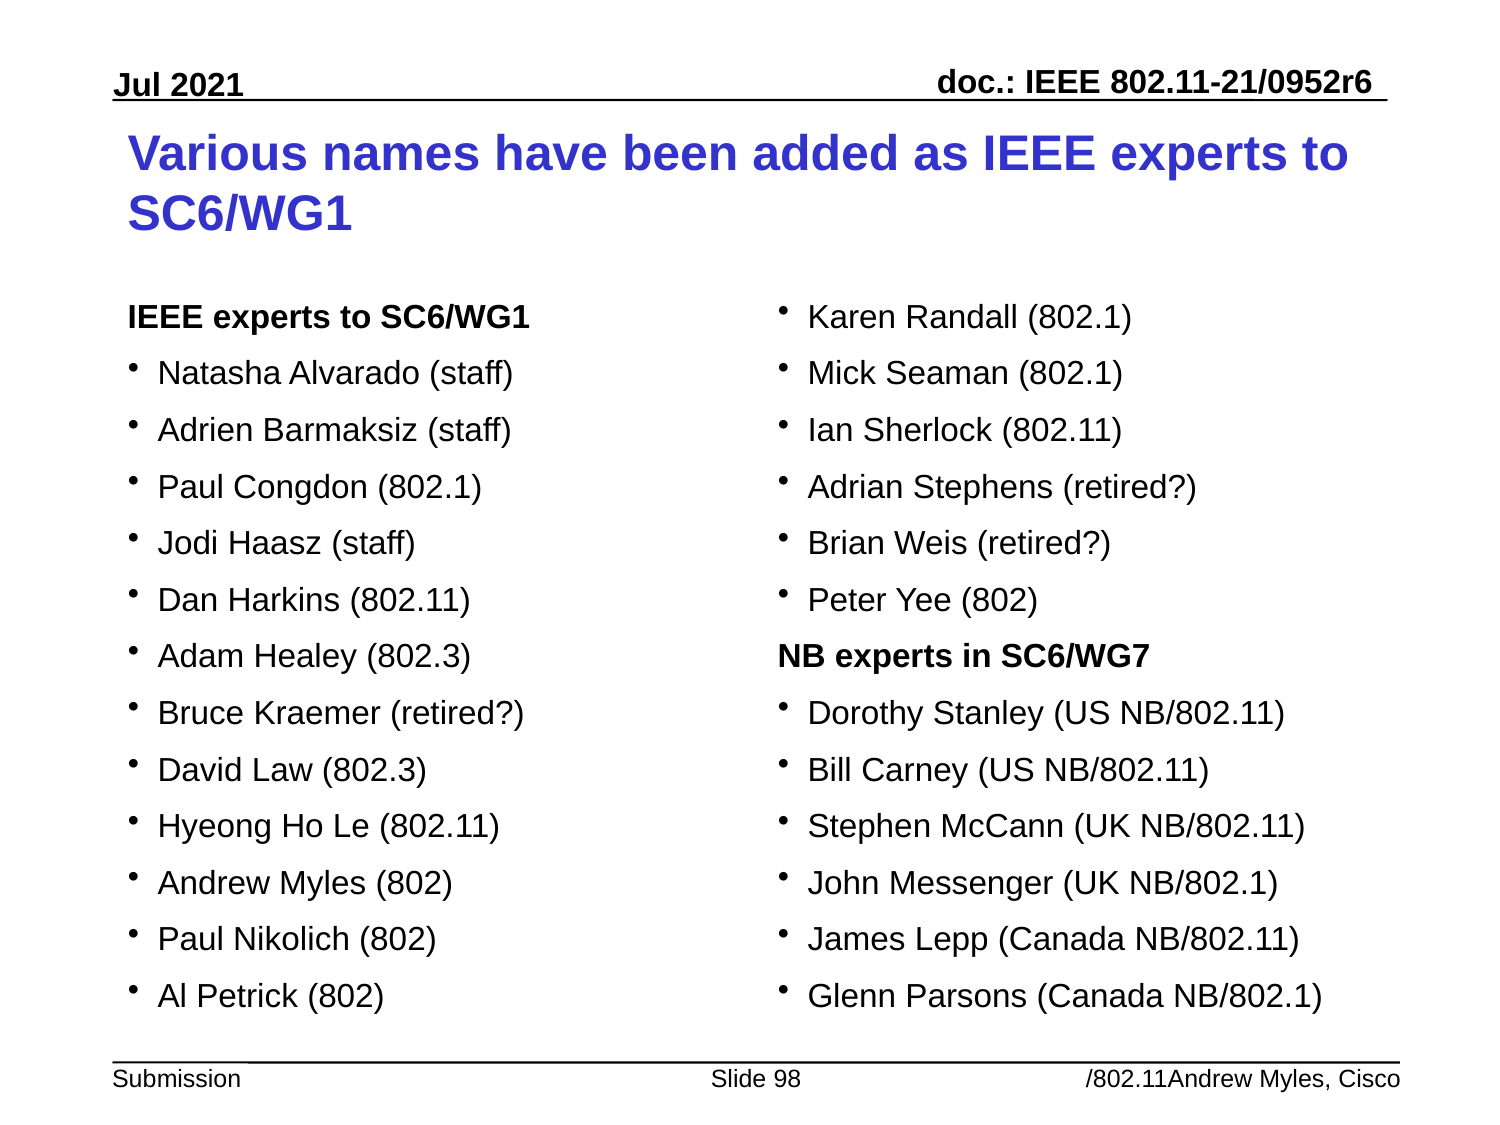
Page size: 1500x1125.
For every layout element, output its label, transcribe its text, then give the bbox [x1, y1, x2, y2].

title Various names have been added as IEEE experts to SC6/WG1 [112, 112, 1388, 288]
list IEEE experts to SC6/WG1 Natasha Alvarado (staff) Adrien Barmaksiz (staff) Paul Congdon (802.1) Jodi Haasz (staff) Dan Harkins (802.11) Adam Healey (802.3) Bruce Kraemer (retired?) David Law (802.3) Hyeong Ho Le (802.11) Andrew Myles (802) Paul Nikolich (802) Al Petrick (802) [112, 287, 738, 963]
footer /802.11Andrew Myles, Cisco [1084, 1061, 1402, 1093]
list Karen Randall (802.1) Mick Seaman (802.1) Ian Sherlock (802.11) Adrian Stephens (retired?) Brian Weis (retired?) Peter Yee (802) NB experts in SC6/WG7 Dorothy Stanley (US NB/802.11) Bill Carney (US NB/802.11) Stephen McCann (UK NB/802.11) John Messenger (UK NB/802.1) James Lepp (Canada NB/802.11) Glenn Parsons (Canada NB/802.1) [762, 287, 1388, 963]
slide_number Slide 98 [709, 1061, 803, 1093]
